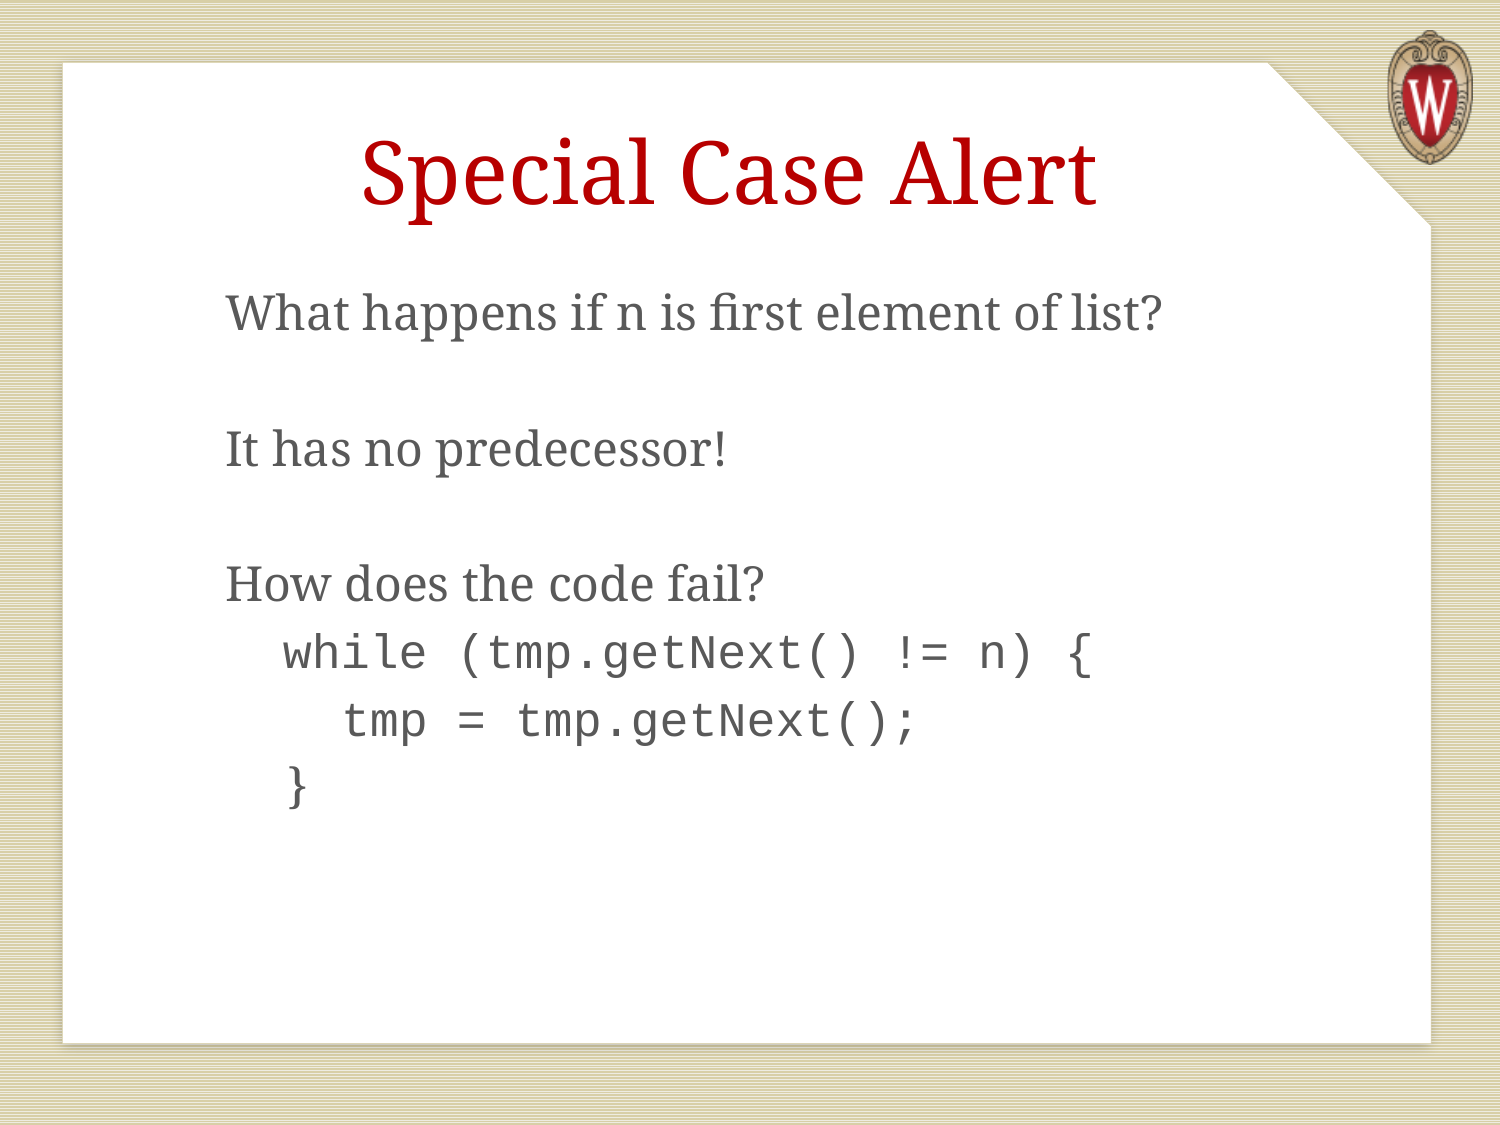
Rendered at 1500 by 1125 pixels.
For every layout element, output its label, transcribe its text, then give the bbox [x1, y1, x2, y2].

subtitle What happens if n is first element of list? It has no predecessor! How does the code fail? while (tmp.getNext() != n) { tmp = tmp.getNext(); } [225, 282, 1325, 887]
title Special Case Alert [91, 117, 1367, 359]
